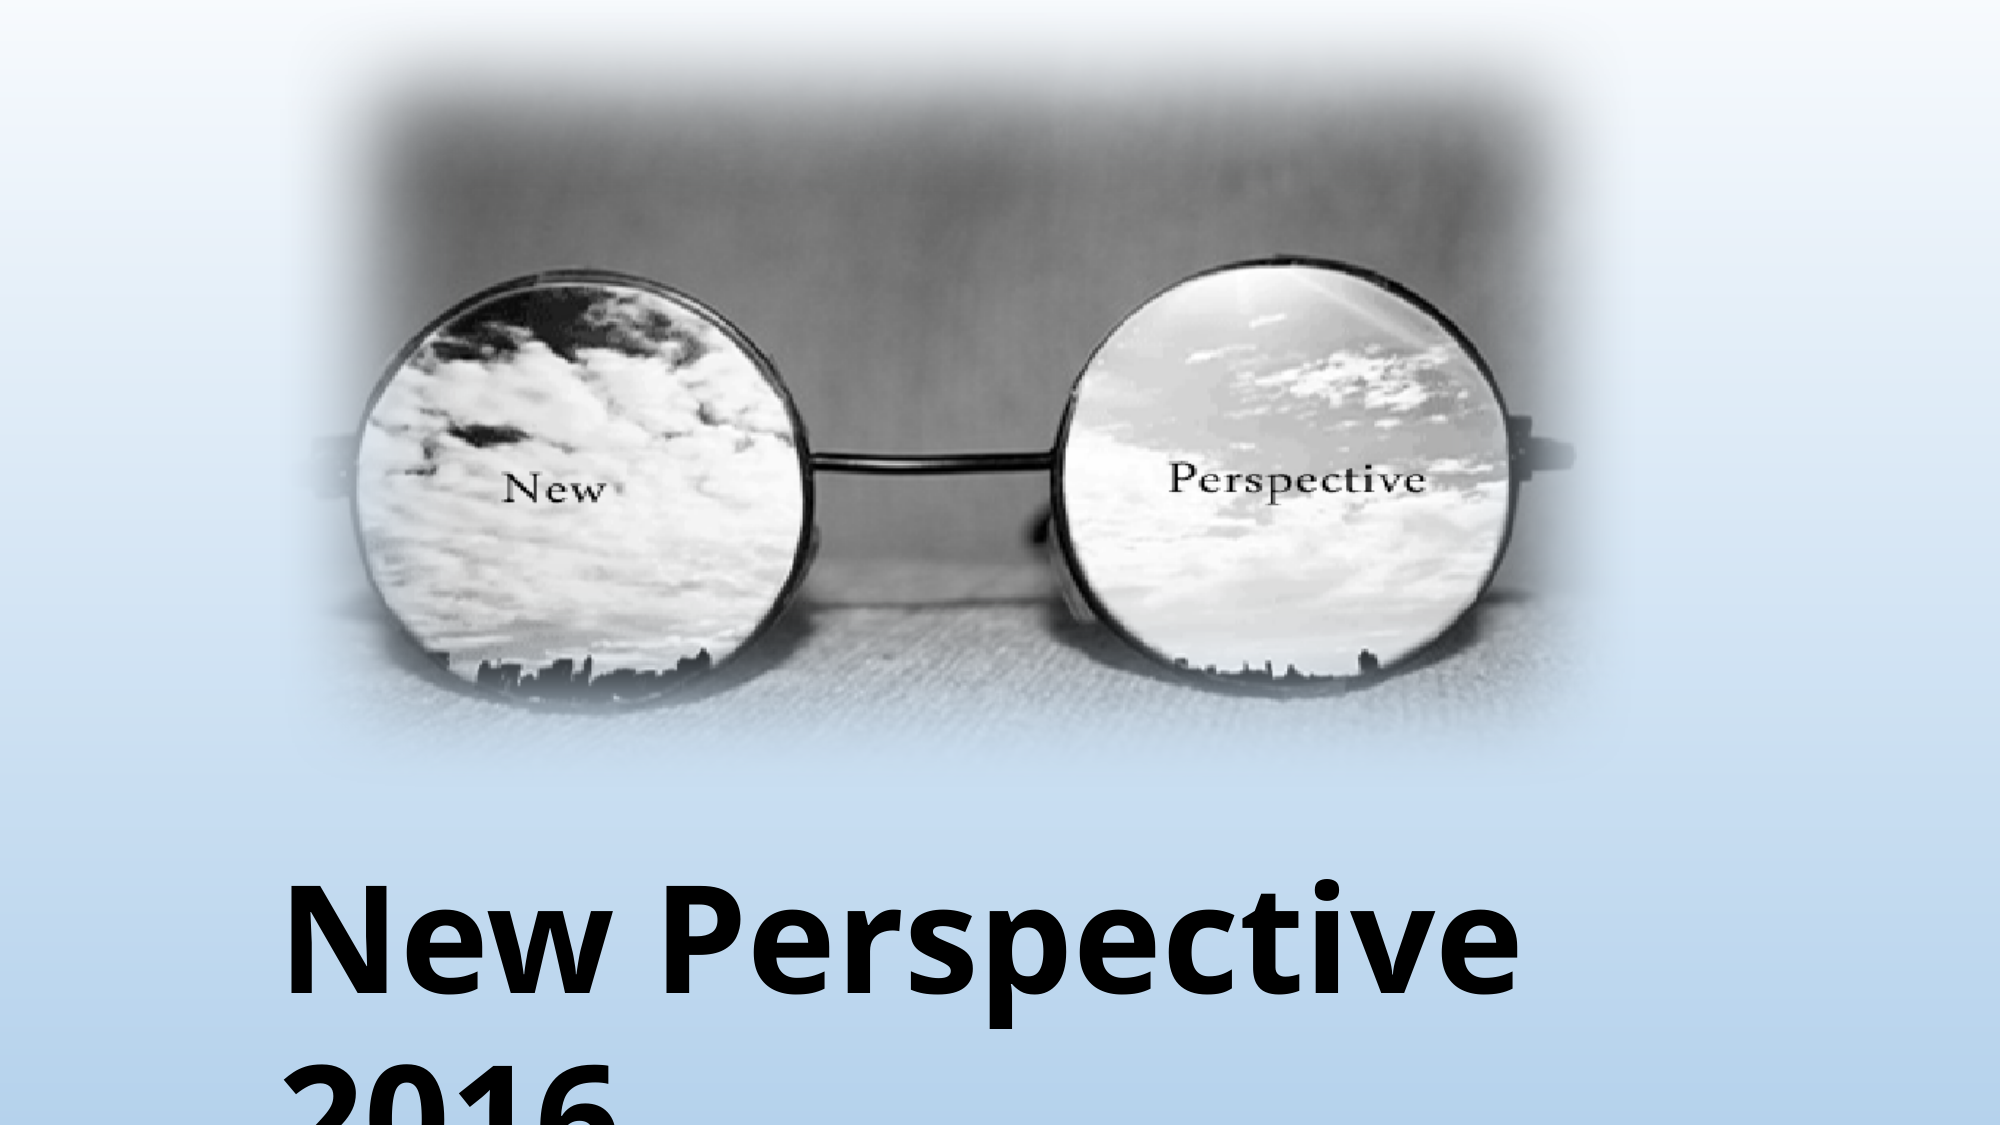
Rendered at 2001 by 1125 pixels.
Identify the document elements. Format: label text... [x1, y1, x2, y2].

text_box New Perspective 2016 [263, 836, 1693, 1125]
picture [274, 0, 1642, 794]
